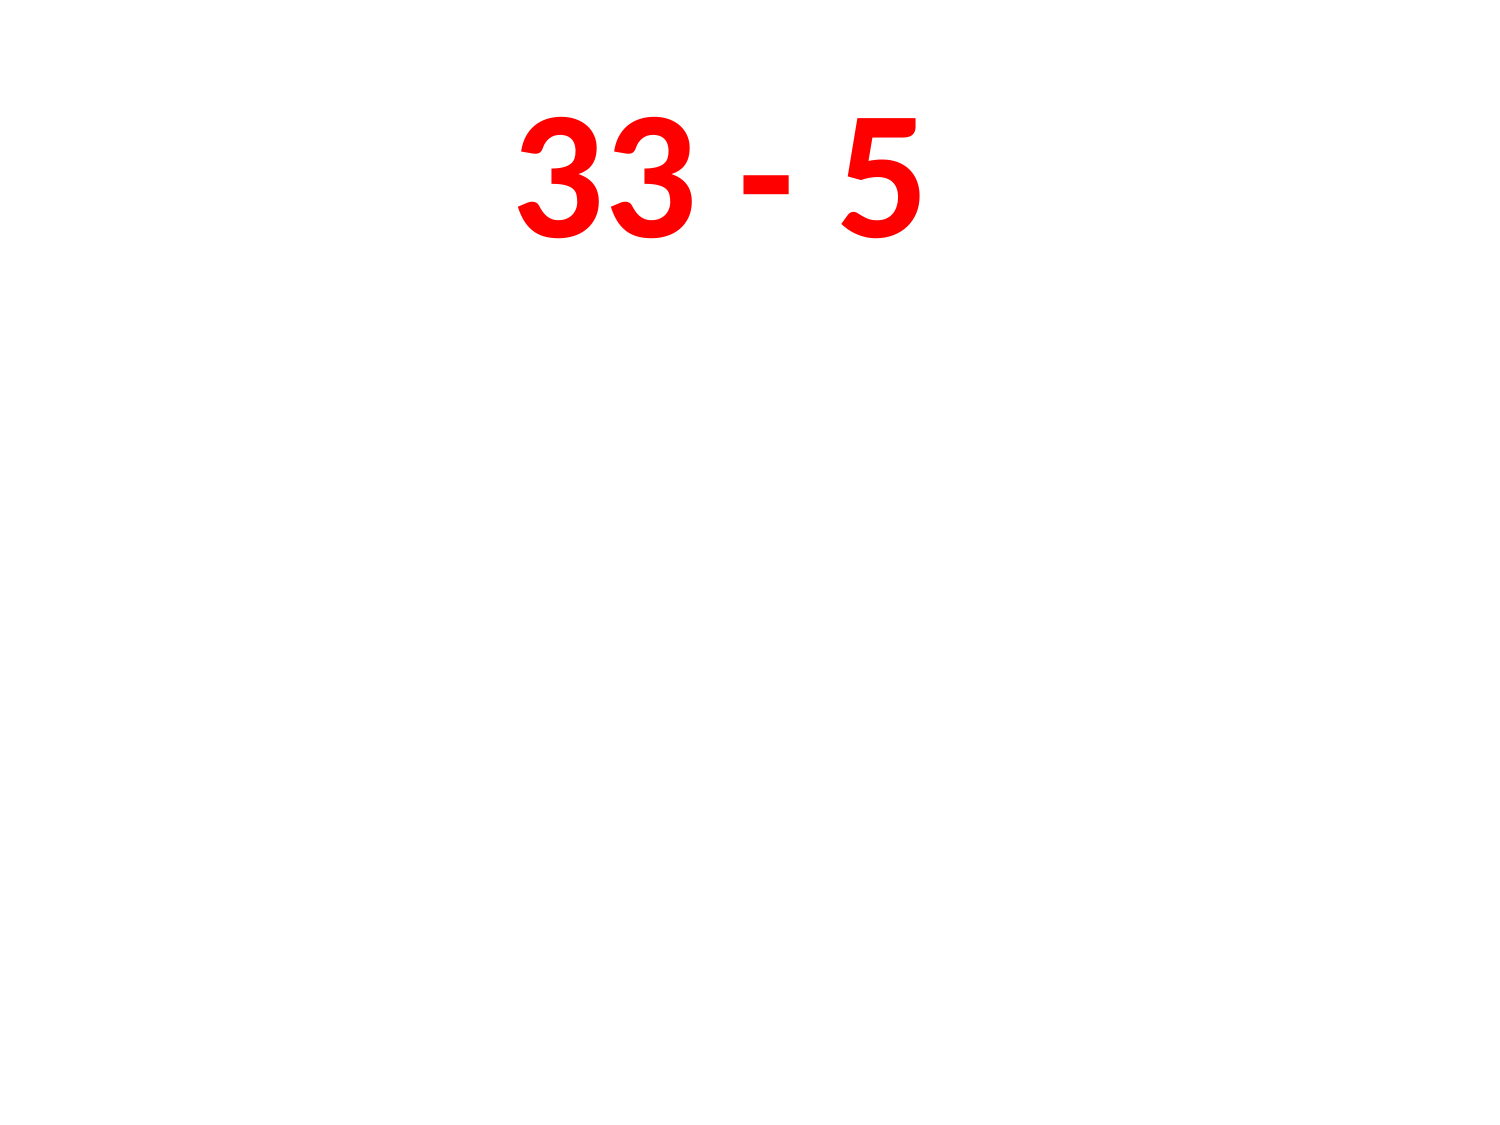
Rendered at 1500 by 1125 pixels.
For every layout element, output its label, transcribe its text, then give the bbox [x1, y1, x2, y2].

text_box 33 - 5 [410, 46, 1032, 282]
